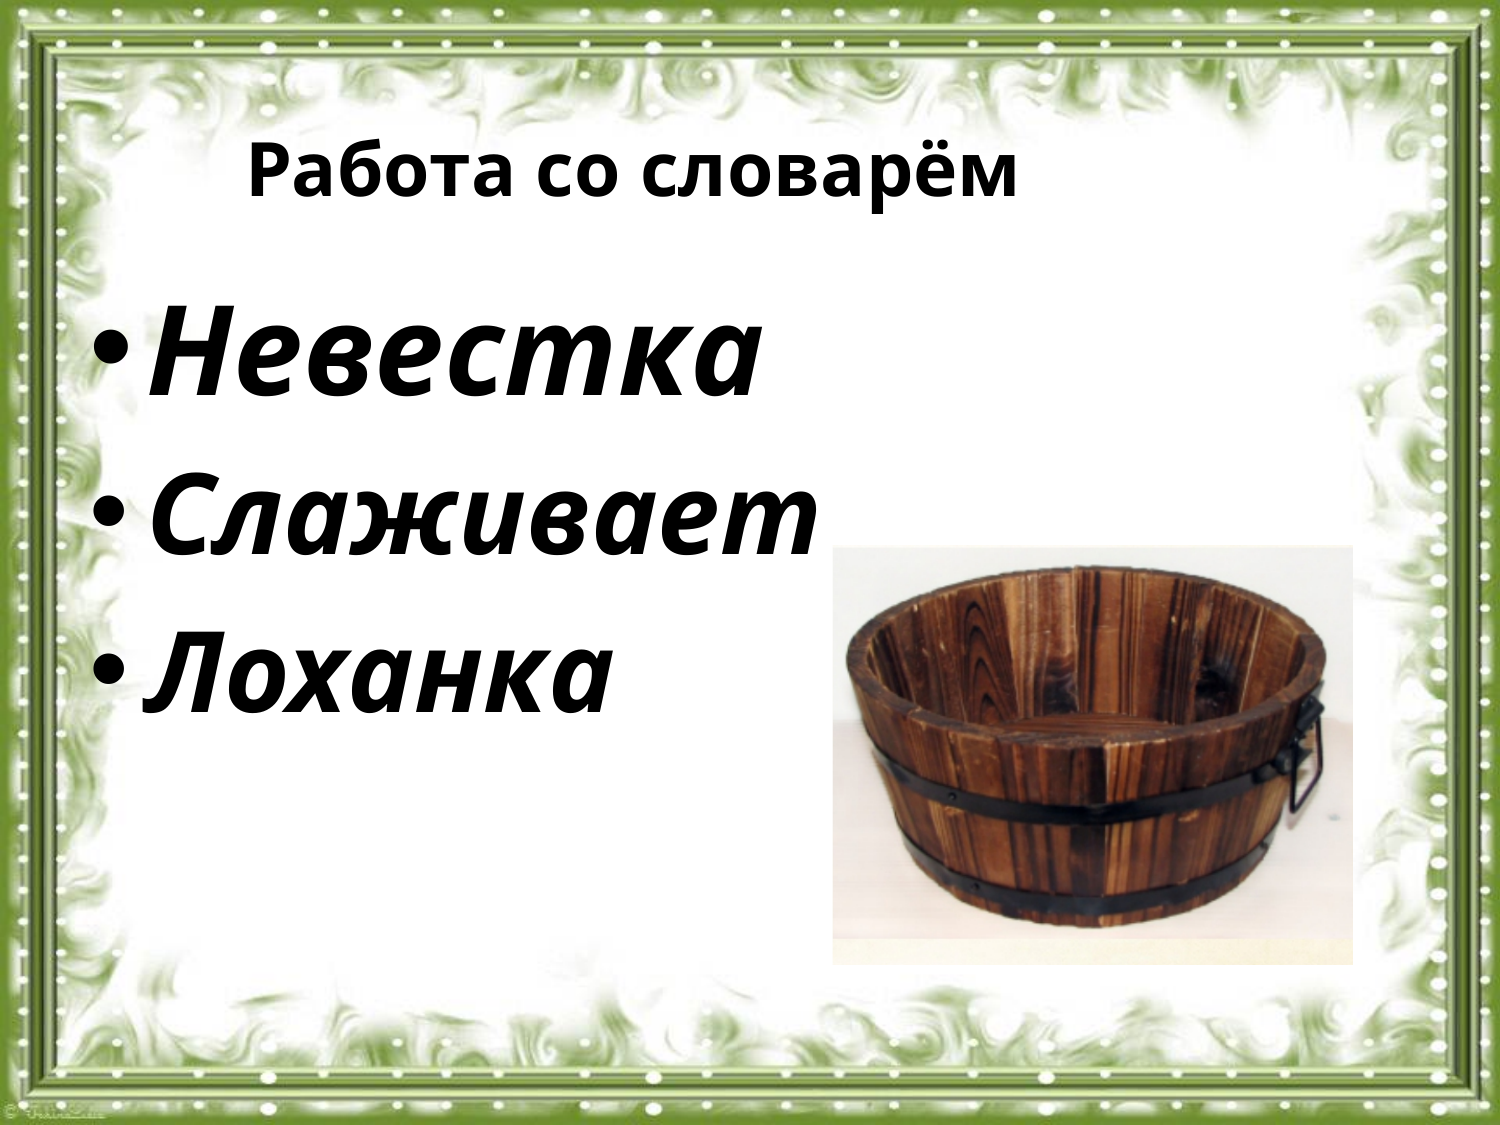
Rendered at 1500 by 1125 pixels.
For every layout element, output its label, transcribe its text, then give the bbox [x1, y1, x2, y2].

picture [0, 0, 1500, 1125]
list Невестка Слаживает Лоханка [75, 262, 1424, 799]
title Работа со словарём [230, 113, 1425, 233]
